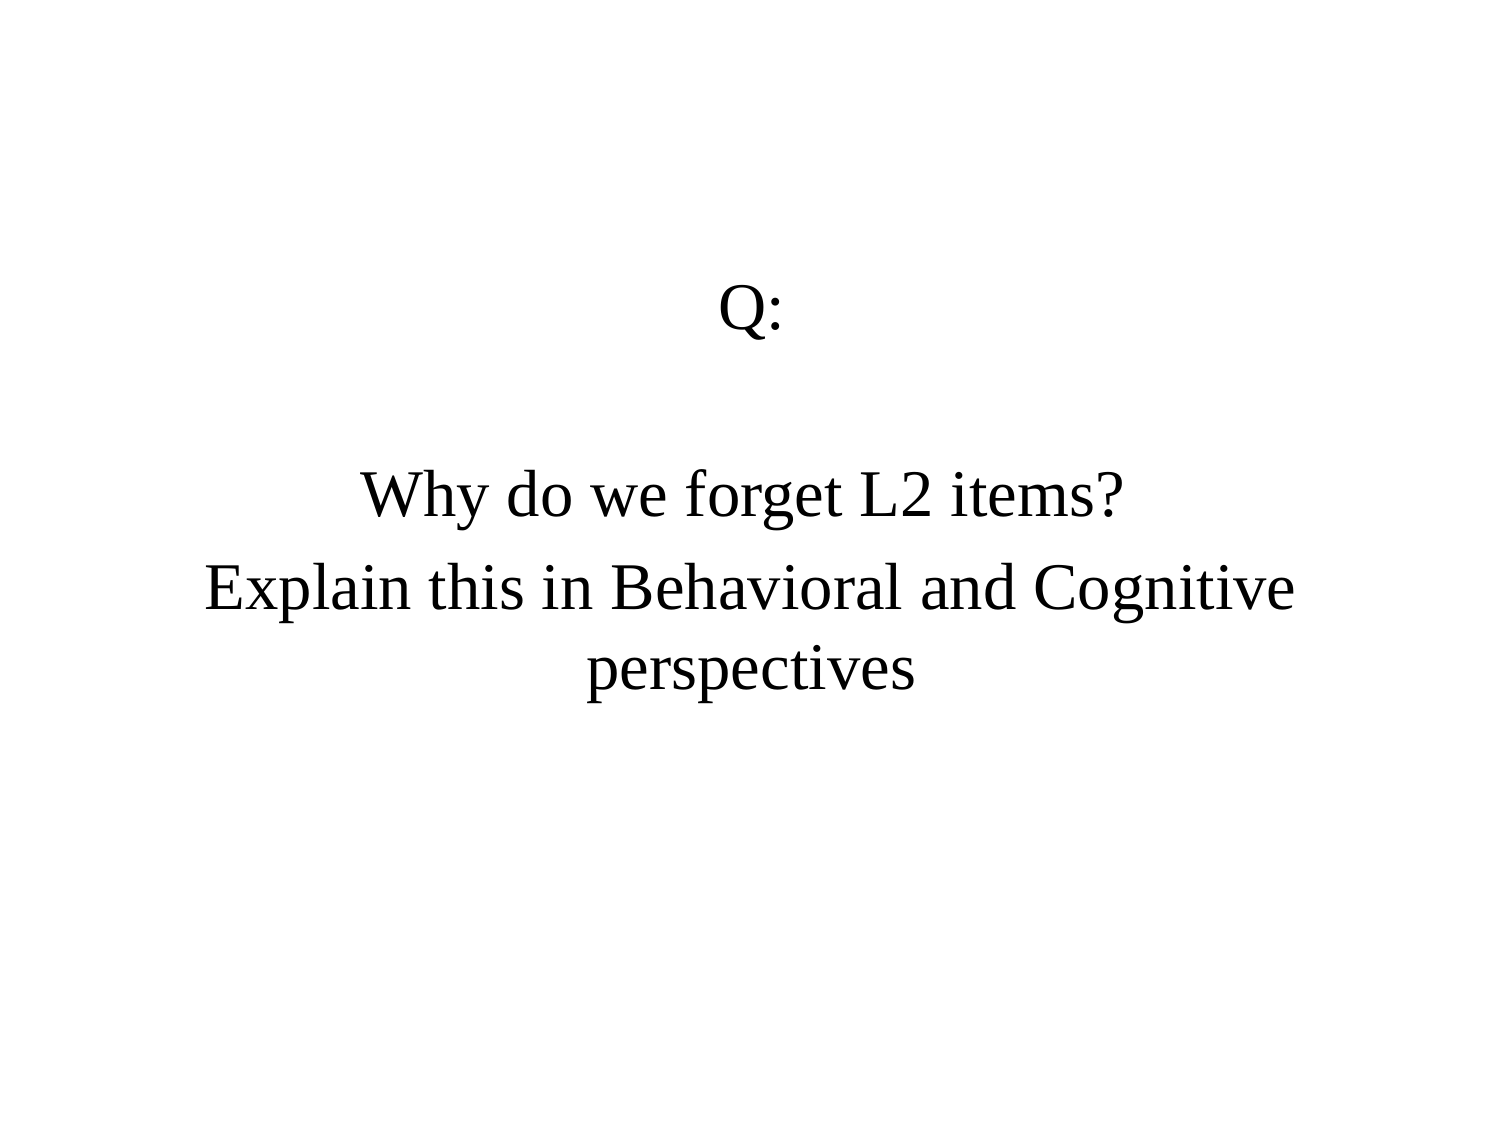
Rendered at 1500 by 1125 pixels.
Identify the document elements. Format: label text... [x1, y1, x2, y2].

list Q: Why do we forget L2 items? Explain this in Behavioral and Cognitive perspectives [76, 255, 1427, 828]
